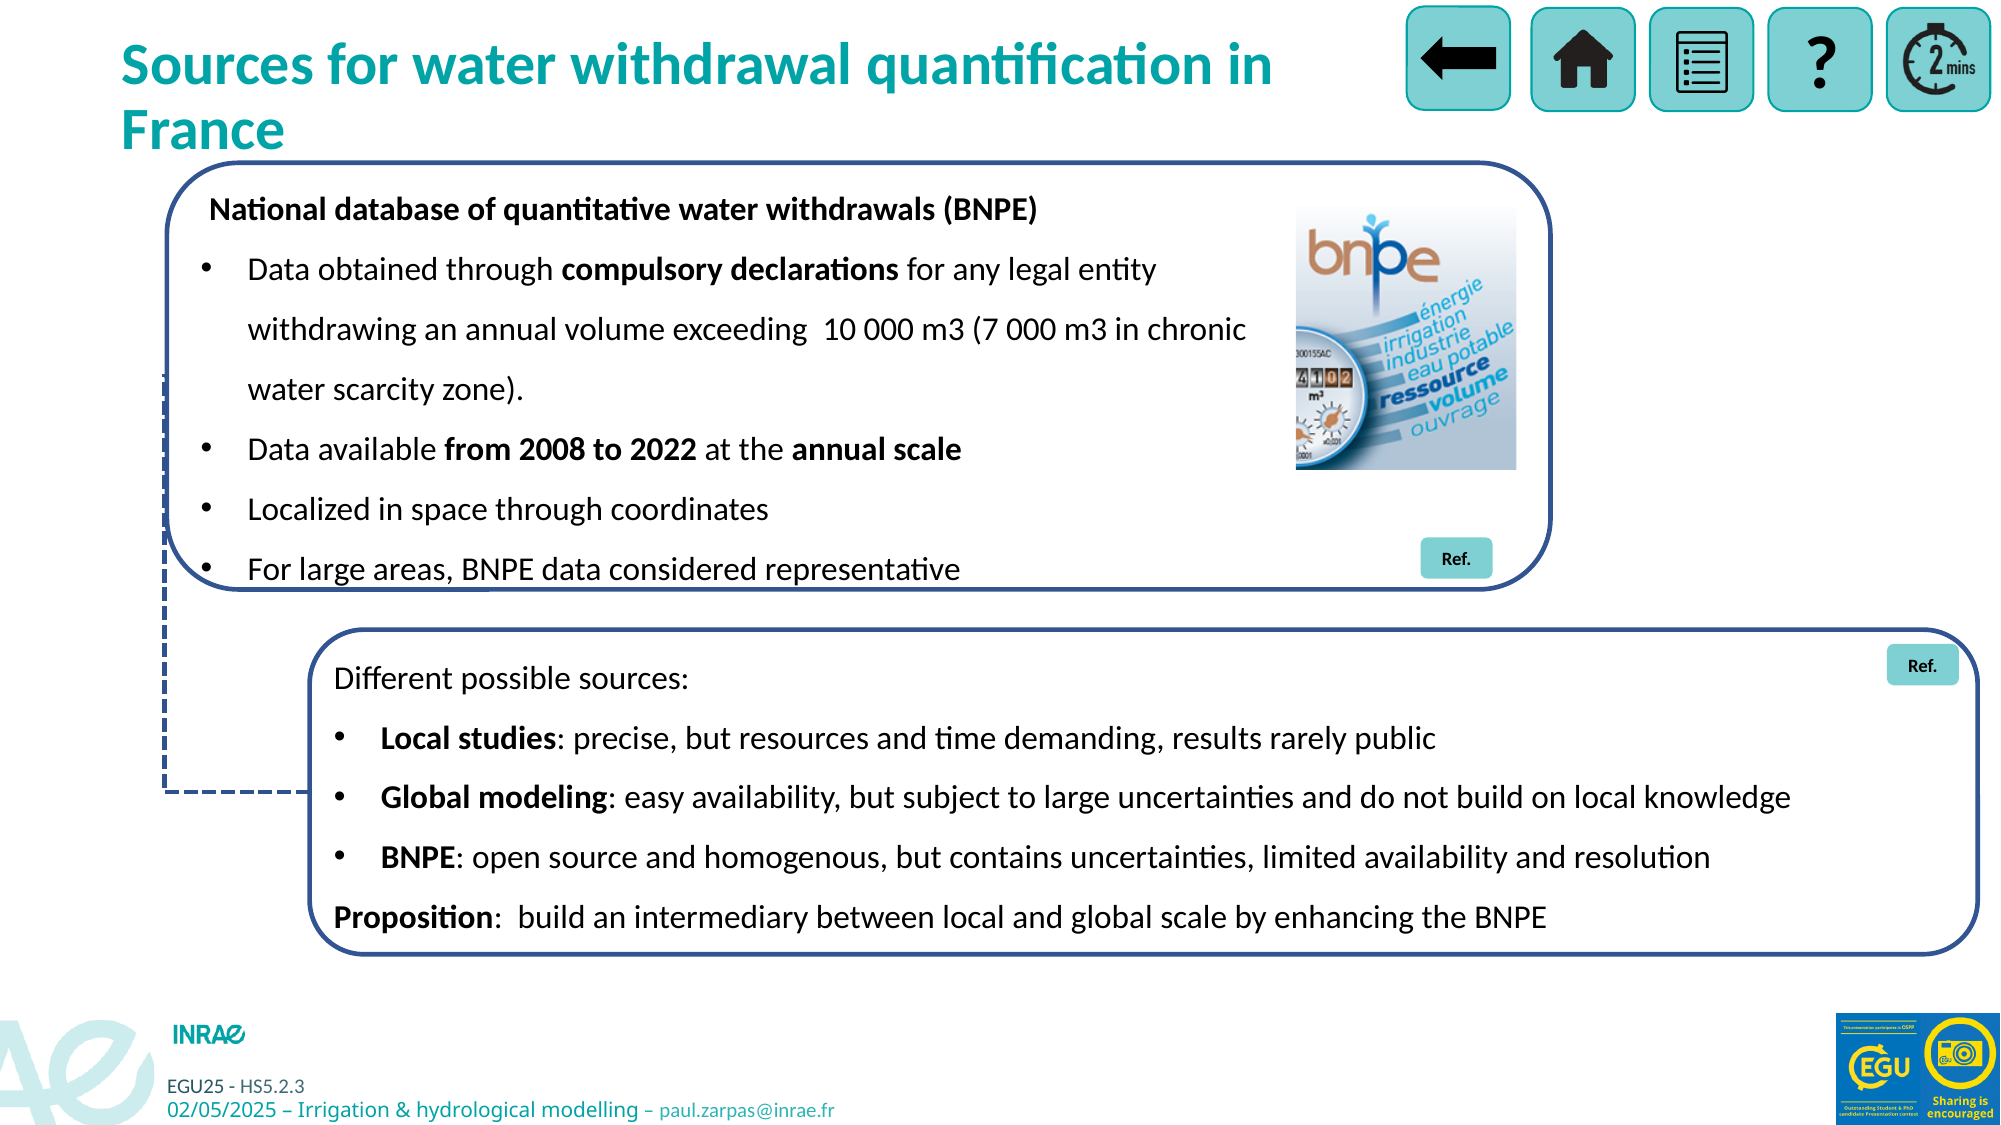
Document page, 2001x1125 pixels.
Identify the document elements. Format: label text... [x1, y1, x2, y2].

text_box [166, 376, 310, 792]
picture [0, 1013, 278, 1125]
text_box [309, 628, 1991, 955]
picture [1836, 1013, 2000, 1125]
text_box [1531, 7, 1635, 112]
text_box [1406, 6, 1511, 110]
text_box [166, 152, 1551, 600]
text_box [1649, 7, 1754, 112]
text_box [1886, 6, 1991, 113]
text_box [1768, 6, 1872, 113]
title Sources for water withdrawal quantification in France [121, 24, 1392, 171]
